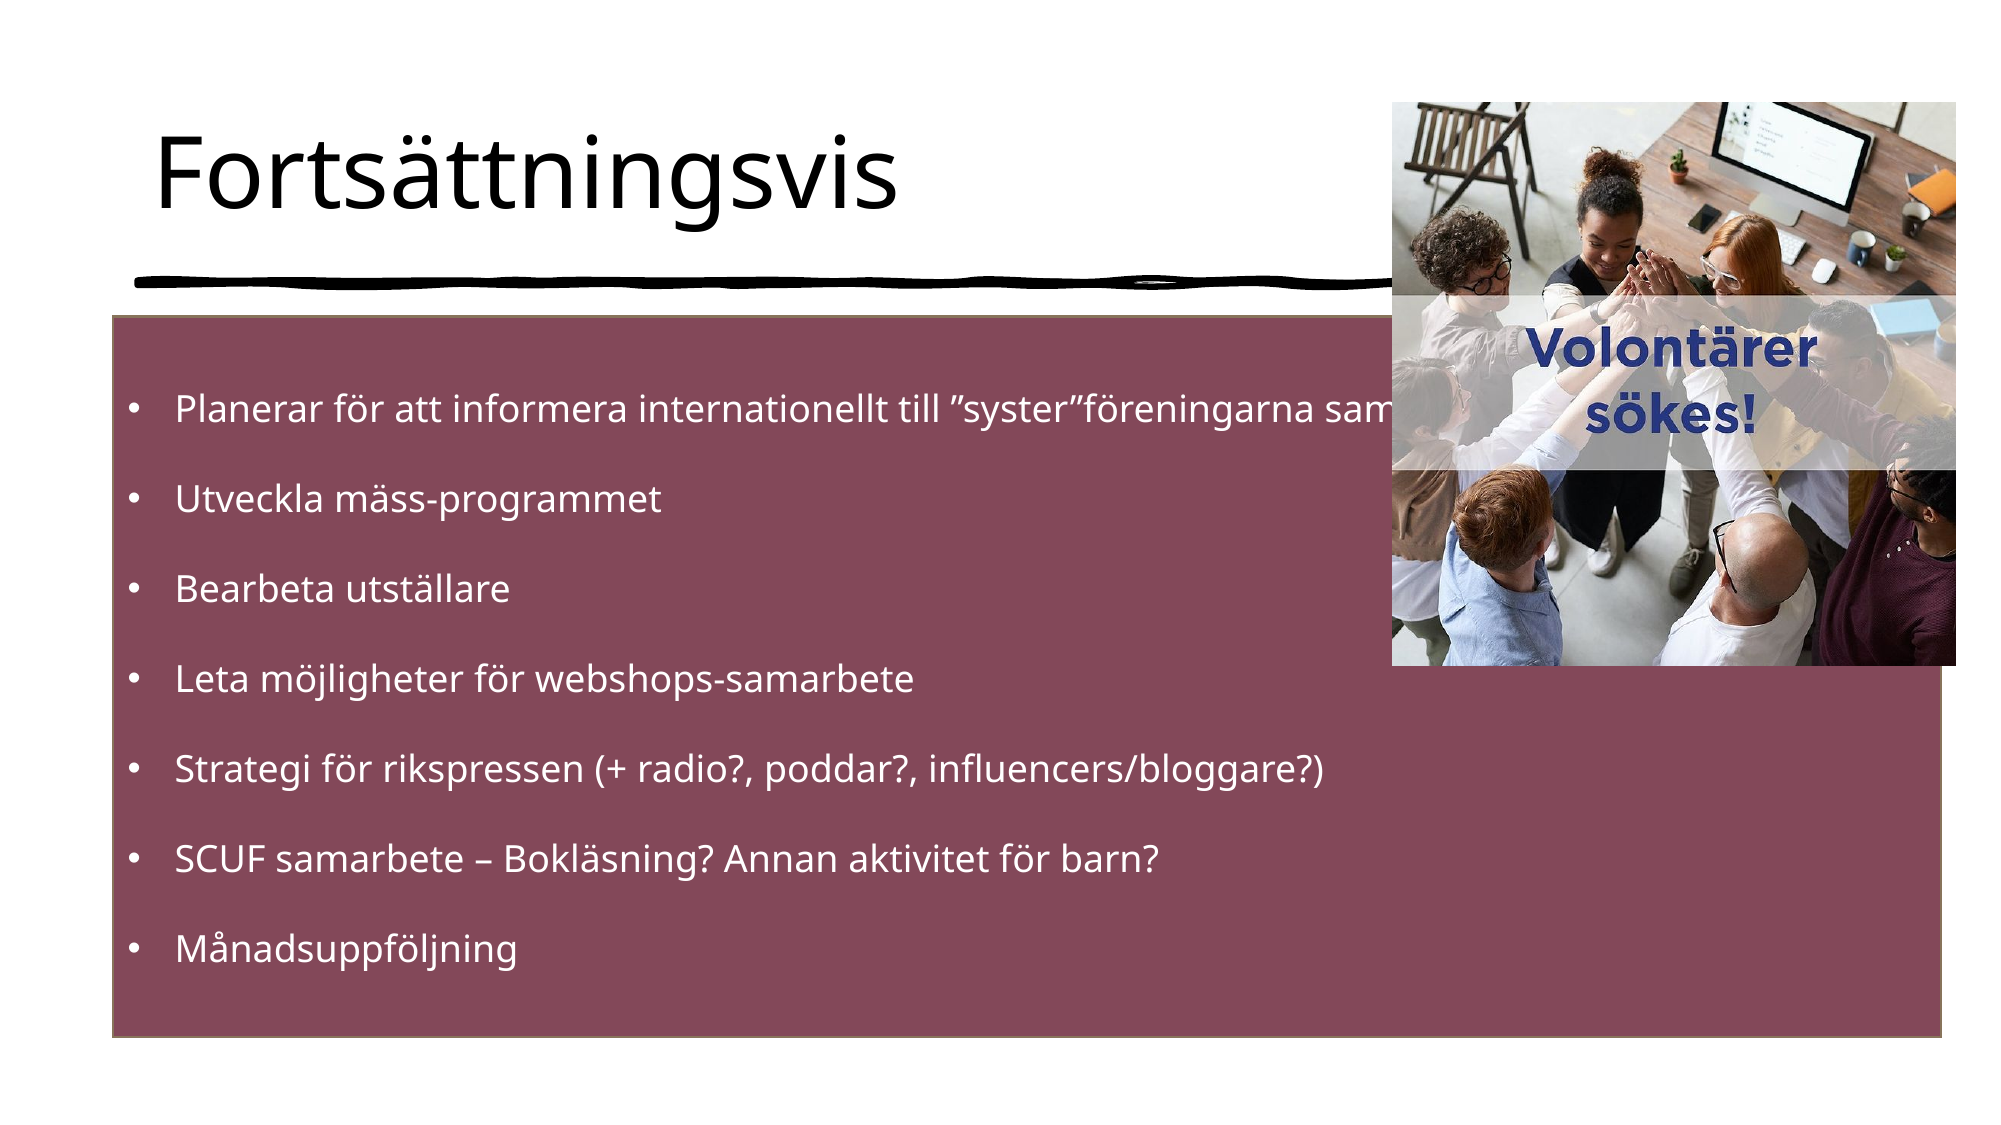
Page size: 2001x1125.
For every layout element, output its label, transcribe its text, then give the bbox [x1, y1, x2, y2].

picture [1392, 102, 1956, 666]
title Fortsättningsvis [137, 59, 1863, 278]
text_box Planerar för att informera internationellt till ”syster”föreningarna samt AOECS Utveckla mäss-programmet Bearbeta utställare Leta möjligheter för webshops-samarbete Strategi för rikspressen (+ radio?, poddar?, influencers/bloggare?) SCUF samarbete – Bokläsning? Annan aktivitet för barn? Månadsuppföljning [112, 315, 1942, 1038]
